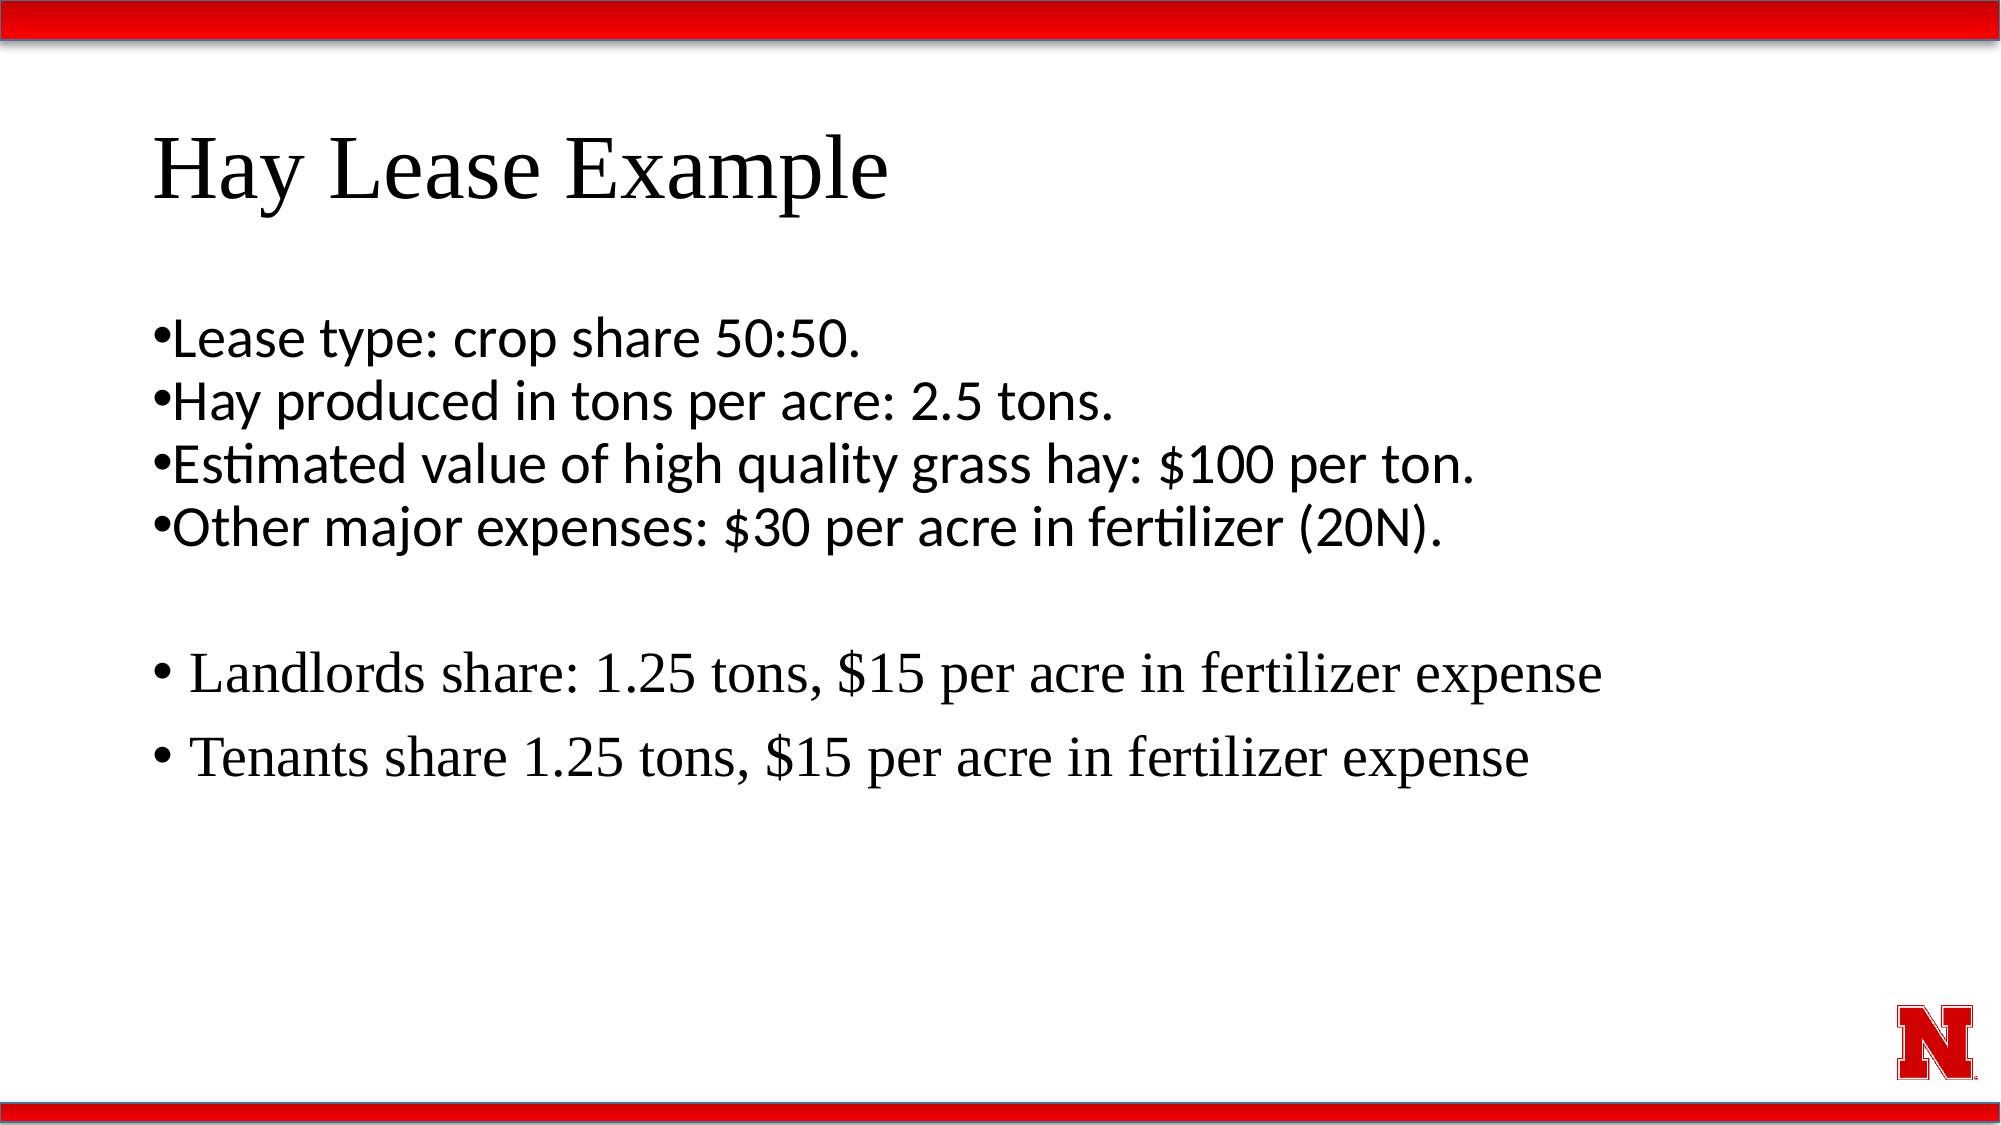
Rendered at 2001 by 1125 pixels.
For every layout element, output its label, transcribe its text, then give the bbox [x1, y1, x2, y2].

list Lease type: crop share 50:50. Hay produced in tons per acre: 2.5 tons. Estimated value of high quality grass hay: $100 per ton. Other major expenses: $30 per acre in fertilizer (20N). Landlords share: 1.25 tons, $15 per acre in fertilizer expense Tenants share 1.25 tons, $15 per acre in fertilizer expense [137, 299, 1863, 1014]
picture [1897, 1005, 1978, 1080]
title Hay Lease Example [137, 59, 1863, 278]
